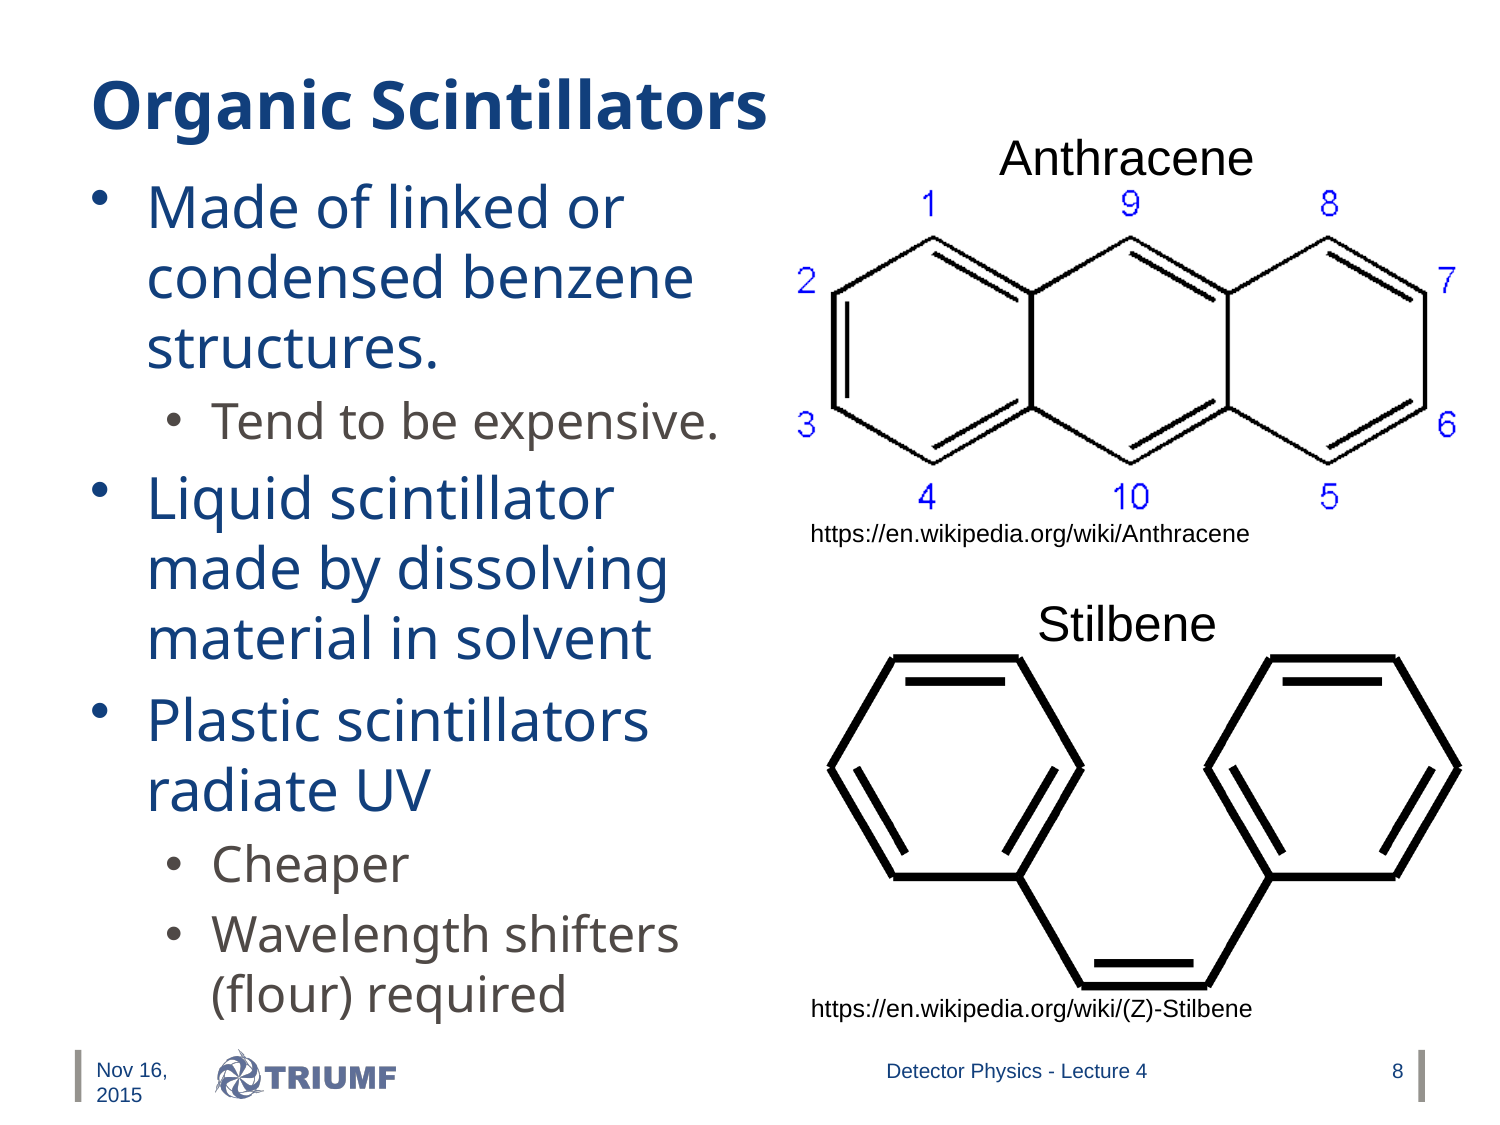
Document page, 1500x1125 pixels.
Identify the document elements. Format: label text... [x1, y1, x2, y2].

text_box Stilbene [864, 583, 1391, 636]
text_box Anthracene [863, 117, 1390, 186]
slide_number 8 [1182, 1049, 1419, 1125]
list Made of linked or condensed benzene structures. Tend to be expensive. Liquid scintillator made by dissolving material in solvent Plastic scintillators radiate UV Cheaper Wavelength shifters (flour) required [74, 162, 738, 1007]
footer Detector Physics - Lecture 4 [394, 1049, 1163, 1125]
text_box https://en.wikipedia.org/wiki/Anthracene [795, 519, 1459, 555]
picture [795, 187, 1459, 513]
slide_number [81, 1048, 213, 1125]
picture [811, 637, 1476, 1007]
text_box https://en.wikipedia.org/wiki/(Z)-Stilbene [796, 985, 1459, 1030]
title Organic Scintillators [74, 61, 1426, 162]
